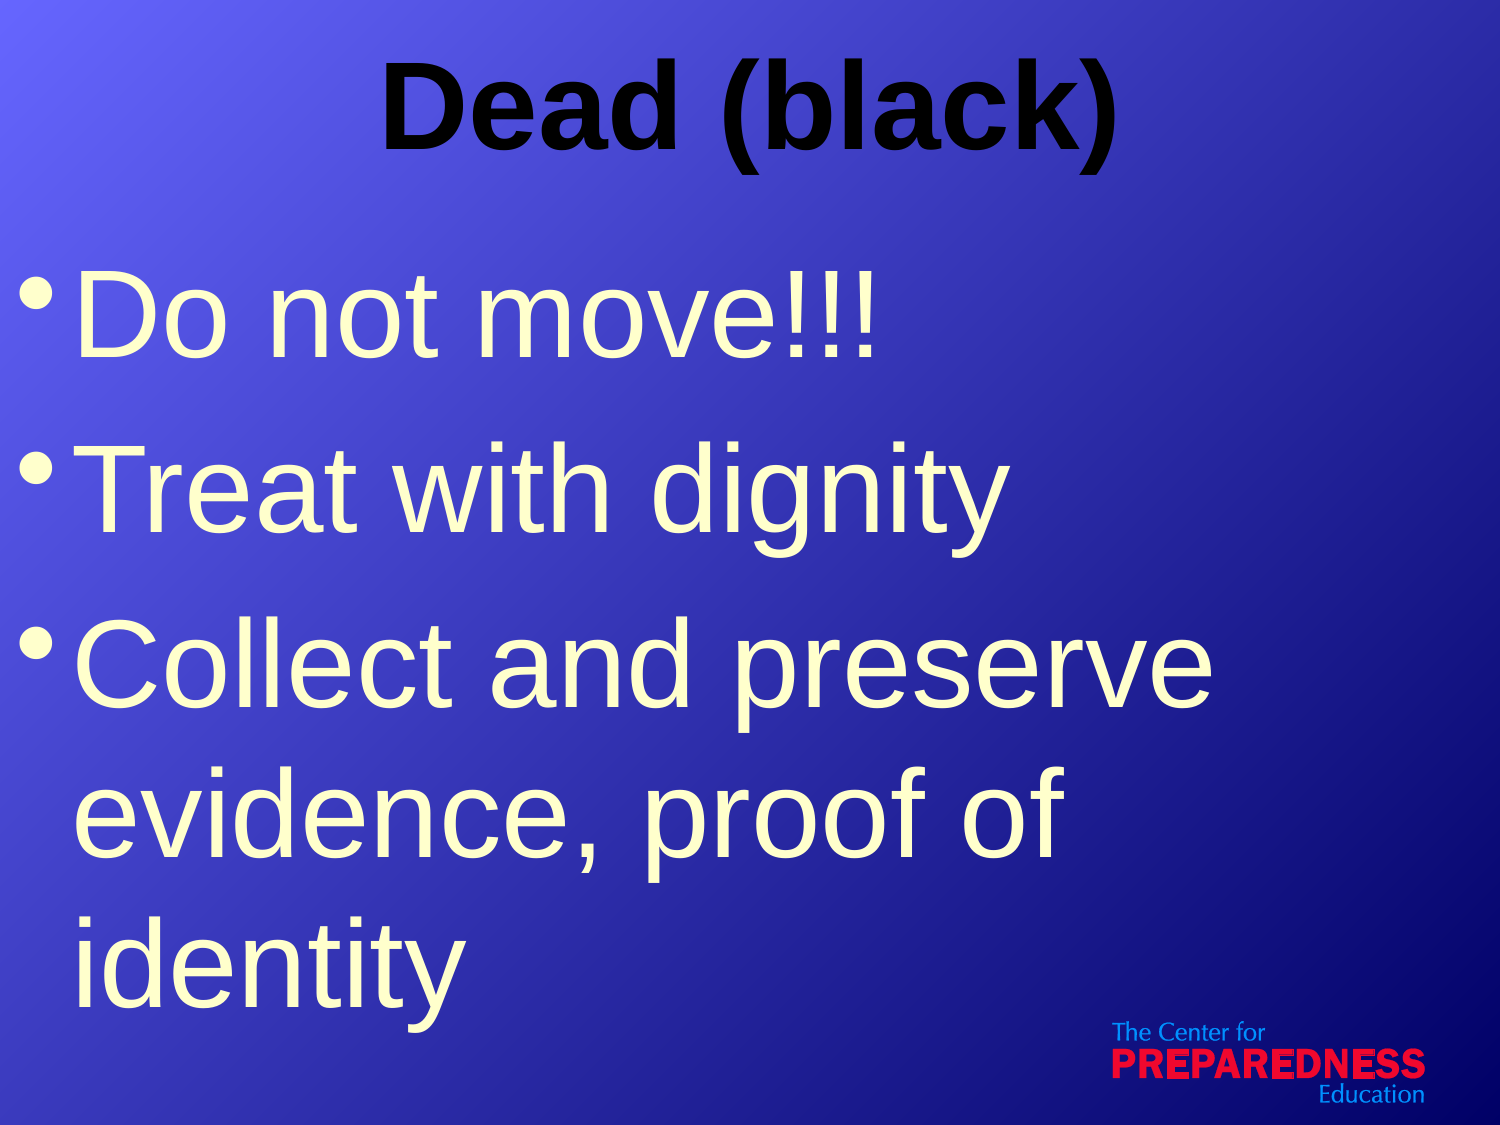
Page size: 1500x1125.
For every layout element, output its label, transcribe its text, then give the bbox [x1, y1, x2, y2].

list Do not move!!! Treat with dignity Collect and preserve evidence, proof of identity [0, 224, 1438, 1125]
title Dead (black) [74, 0, 1426, 201]
